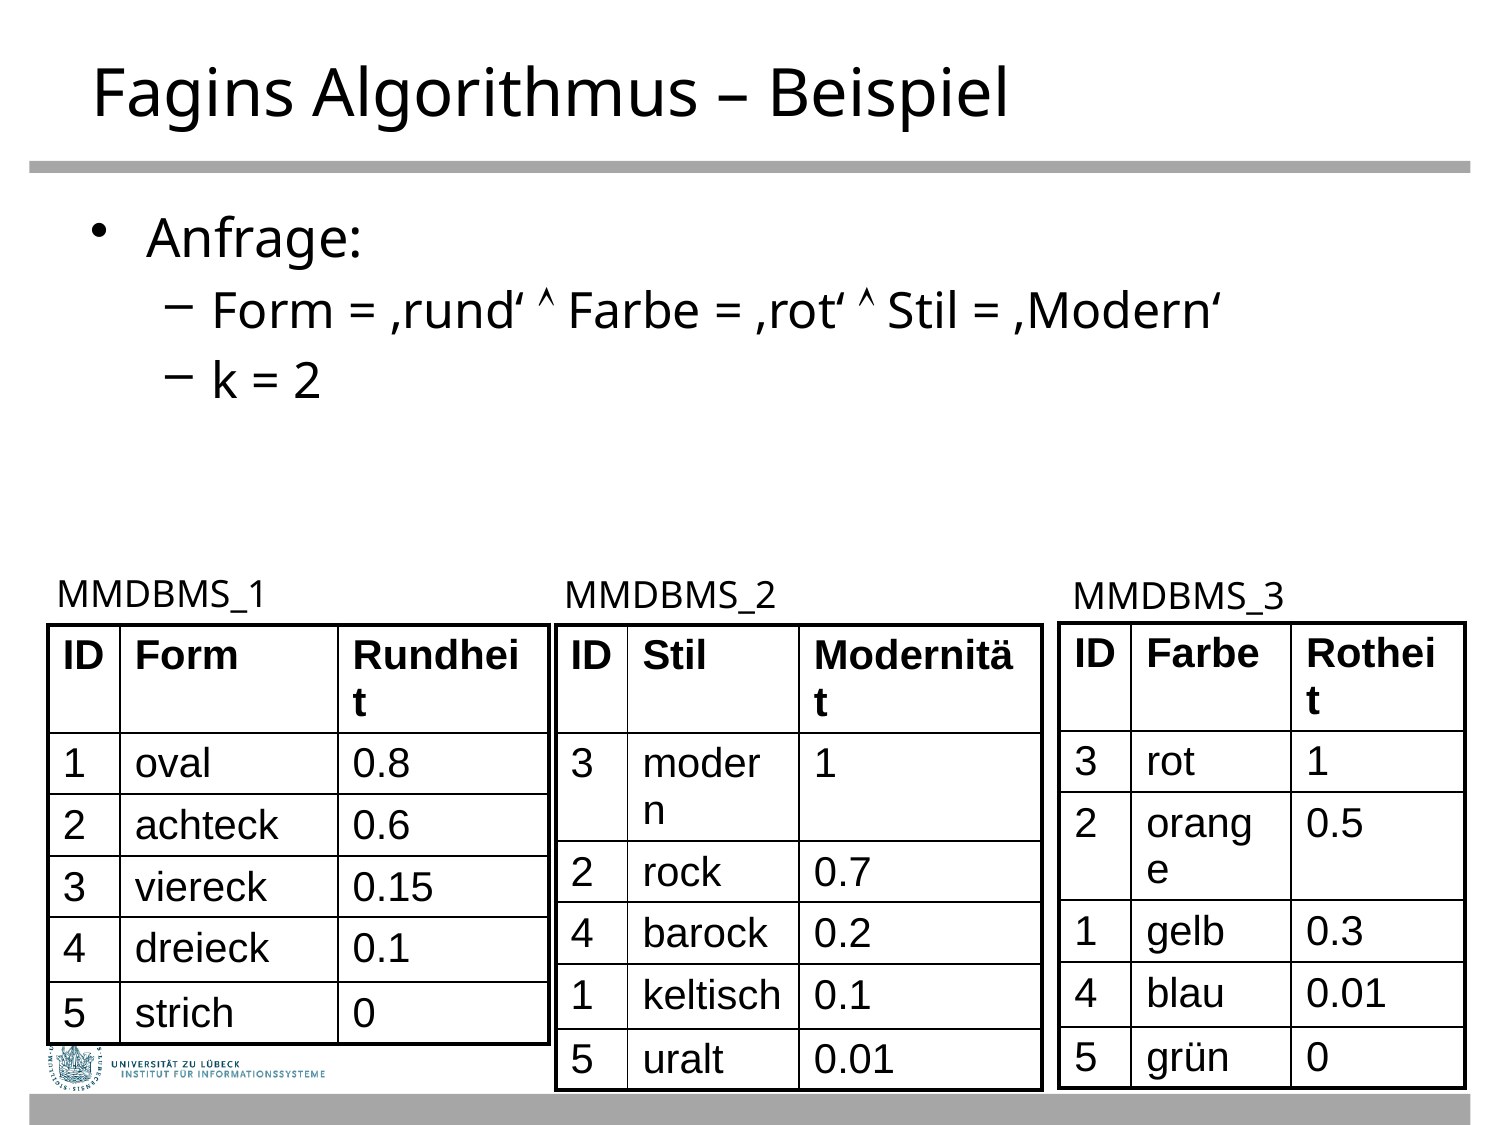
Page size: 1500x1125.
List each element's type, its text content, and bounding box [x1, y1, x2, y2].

table_cell 4 [50, 918, 119, 981]
table_header Rotheit [1292, 625, 1463, 730]
table_header Stil [628, 627, 798, 732]
text_box MMDBMS_1 [41, 562, 284, 623]
table_cell 0.01 [1292, 963, 1463, 1026]
table_cell dreieck [121, 918, 337, 981]
table_cell 2 [50, 795, 119, 855]
table_header ID [50, 627, 119, 732]
table_cell 1 [50, 734, 119, 793]
table_cell keltisch [628, 965, 798, 1028]
table_cell uralt [628, 1030, 798, 1088]
table_header ID [558, 627, 627, 732]
table_header Farbe [1132, 625, 1290, 730]
table_cell 0.8 [339, 734, 547, 793]
table_cell 0 [1292, 1028, 1463, 1086]
table_cell achteck [121, 795, 337, 855]
list Anfrage: Form = ‚rund‘  Farbe = ‚rot‘  Stil = ‚Modern‘ k = 2 [75, 196, 1425, 1012]
table_cell 0.6 [339, 795, 547, 855]
title Fagins Algorithmus – Beispiel [76, 42, 1427, 126]
table_cell 5 [1061, 1028, 1130, 1086]
table_header Modernität [800, 627, 1040, 732]
table_header ID [1061, 625, 1130, 730]
table_cell 3 [50, 857, 119, 916]
table_cell 0.3 [1292, 901, 1463, 961]
table_cell 1 [800, 734, 1040, 840]
table_cell 2 [558, 842, 627, 901]
table_cell gelb [1132, 901, 1290, 961]
table_cell 0.1 [800, 965, 1040, 1028]
slide_number 32 [1467, 1050, 1471, 1083]
table_cell 0.5 [1292, 793, 1463, 899]
table_cell barock [628, 903, 798, 963]
table_cell 1 [1061, 901, 1130, 961]
table_cell 0.01 [800, 1030, 1040, 1088]
table_cell blau [1132, 963, 1290, 1026]
text_box MMDBMS_3 [1057, 564, 1300, 625]
table_cell 4 [1061, 963, 1130, 1026]
table_header Form [121, 627, 337, 732]
table_cell rock [628, 842, 798, 901]
table_cell grün [1132, 1028, 1290, 1086]
table_cell 1 [1292, 732, 1463, 791]
table_cell viereck [121, 857, 337, 916]
table_cell 2 [1061, 793, 1130, 899]
table_cell oval [121, 734, 337, 793]
table_cell 4 [558, 903, 627, 963]
table_cell 0 [339, 983, 547, 1042]
table_cell 3 [558, 734, 627, 840]
table_cell 5 [50, 983, 119, 1042]
table_header Rundheit [339, 627, 547, 732]
text_box MMDBMS_2 [549, 563, 792, 624]
table_cell 0.2 [800, 903, 1040, 963]
table_cell 0.1 [339, 918, 547, 981]
table_cell 3 [1061, 732, 1130, 791]
table_cell modern [628, 734, 798, 840]
table_cell 1 [558, 965, 627, 1028]
table_cell 0.15 [339, 857, 547, 916]
table_cell strich [121, 983, 337, 1042]
table_cell 0.7 [800, 842, 1040, 901]
table_cell 5 [558, 1030, 627, 1088]
table_cell rot [1132, 732, 1290, 791]
table_cell orange [1132, 793, 1290, 899]
